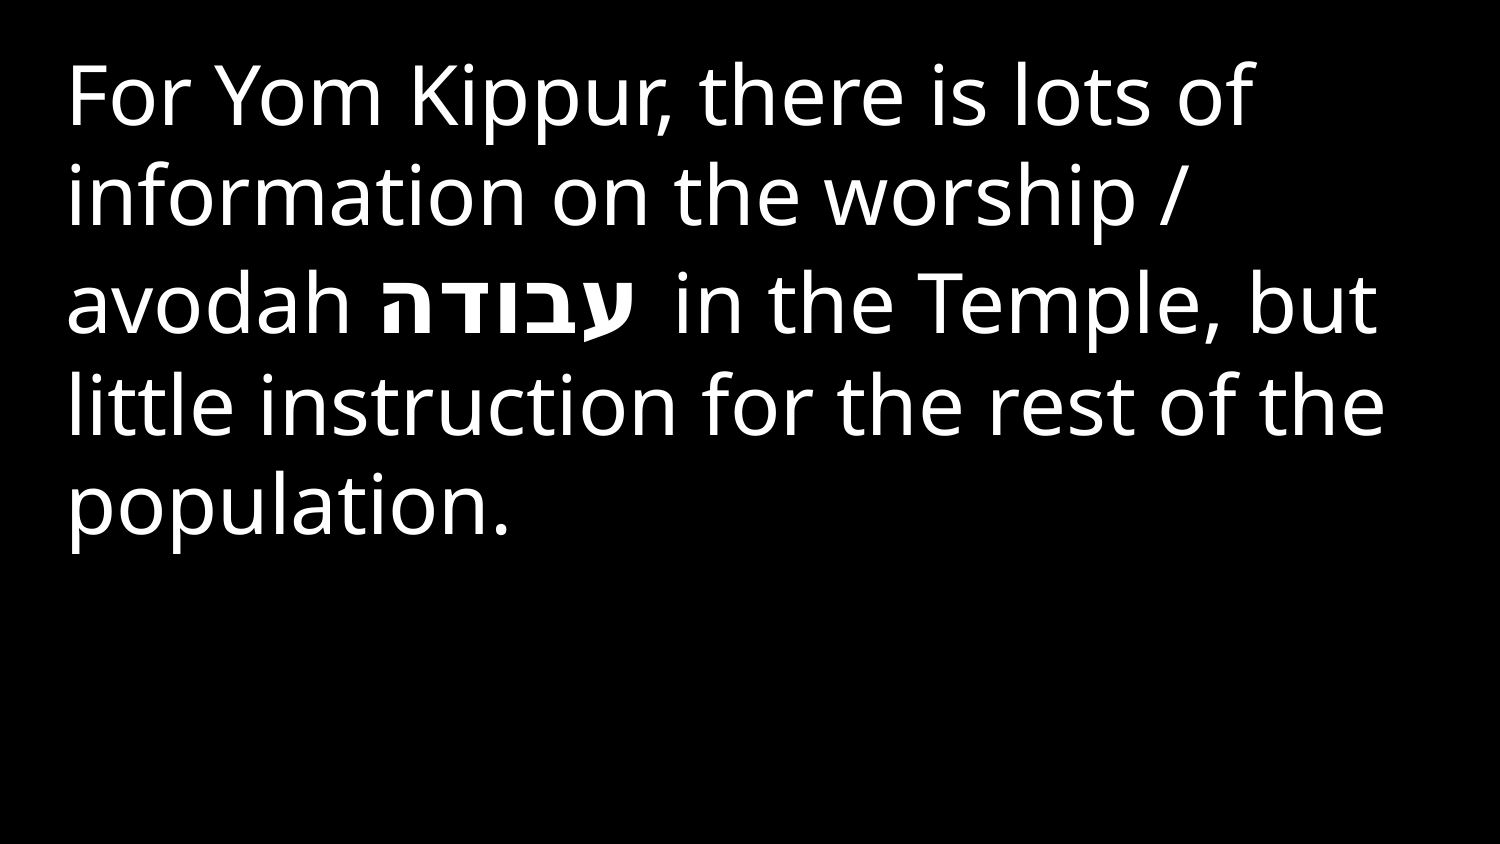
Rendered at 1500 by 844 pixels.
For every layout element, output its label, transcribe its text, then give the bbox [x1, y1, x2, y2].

subtitle For Yom Kippur, there is lots of information on the worship / avodah עבודה in the Temple, but little instruction for the rest of the population. [50, 34, 1425, 797]
